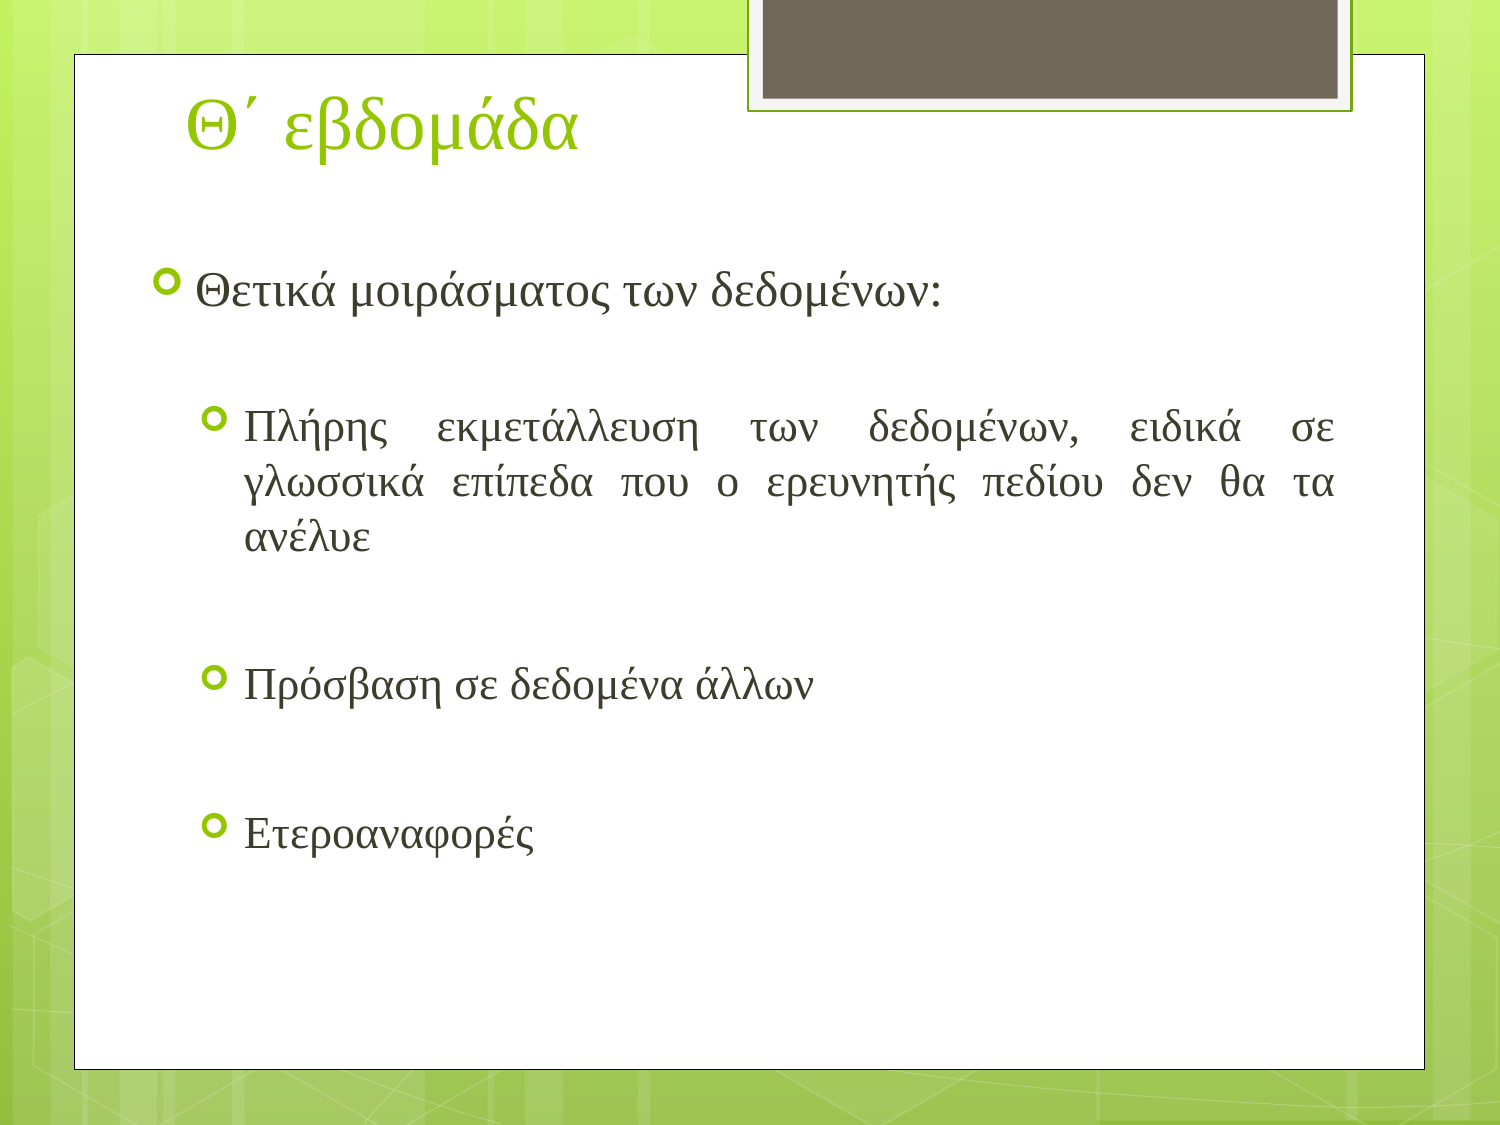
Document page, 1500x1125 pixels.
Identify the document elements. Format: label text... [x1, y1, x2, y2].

list Θετικά μοιράσματος των δεδομένων: Πλήρης εκμετάλλευση των δεδομένων, ειδικά σε γλωσσικά επίπεδα που ο ερευνητής πεδίου δεν θα τα ανέλυε Πρόσβαση σε δεδομένα άλλων Ετεροαναφορές [123, 204, 1351, 1019]
text_box Θ΄ εβδομάδα [171, 55, 1324, 173]
